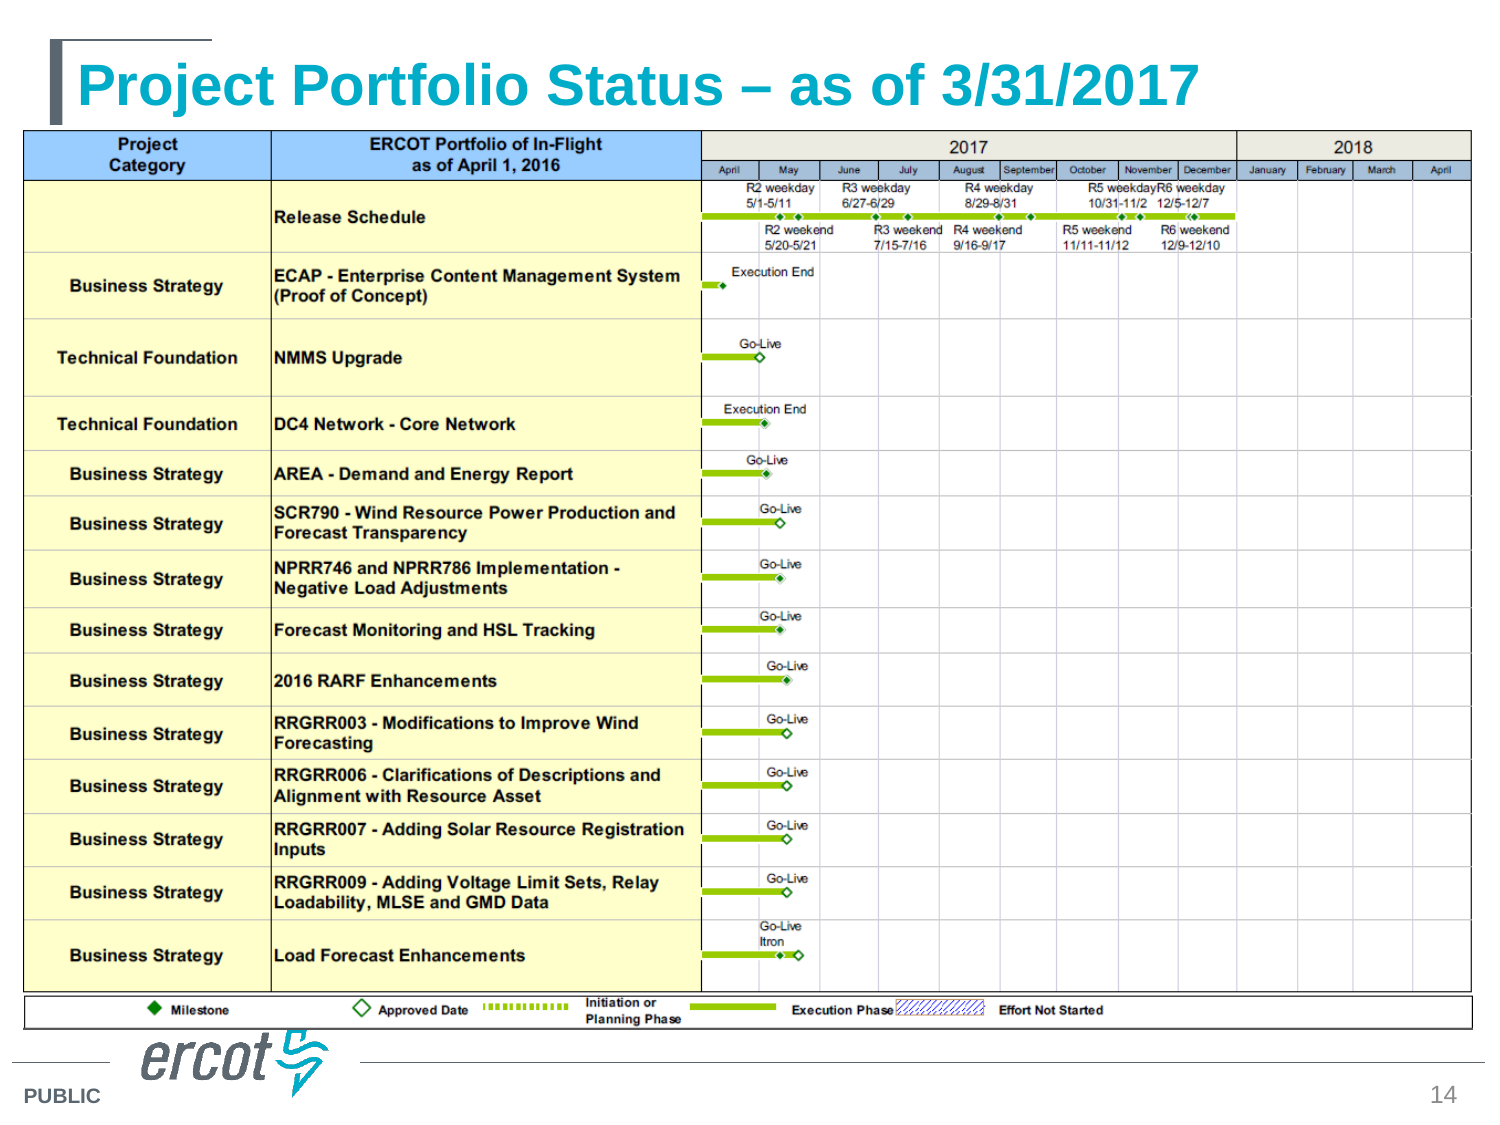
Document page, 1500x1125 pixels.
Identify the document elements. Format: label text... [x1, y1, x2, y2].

picture [23, 129, 1474, 1100]
slide_number 14 [1412, 1076, 1475, 1112]
title Project Portfolio Status – as of 3/31/2017 [62, 39, 1263, 125]
